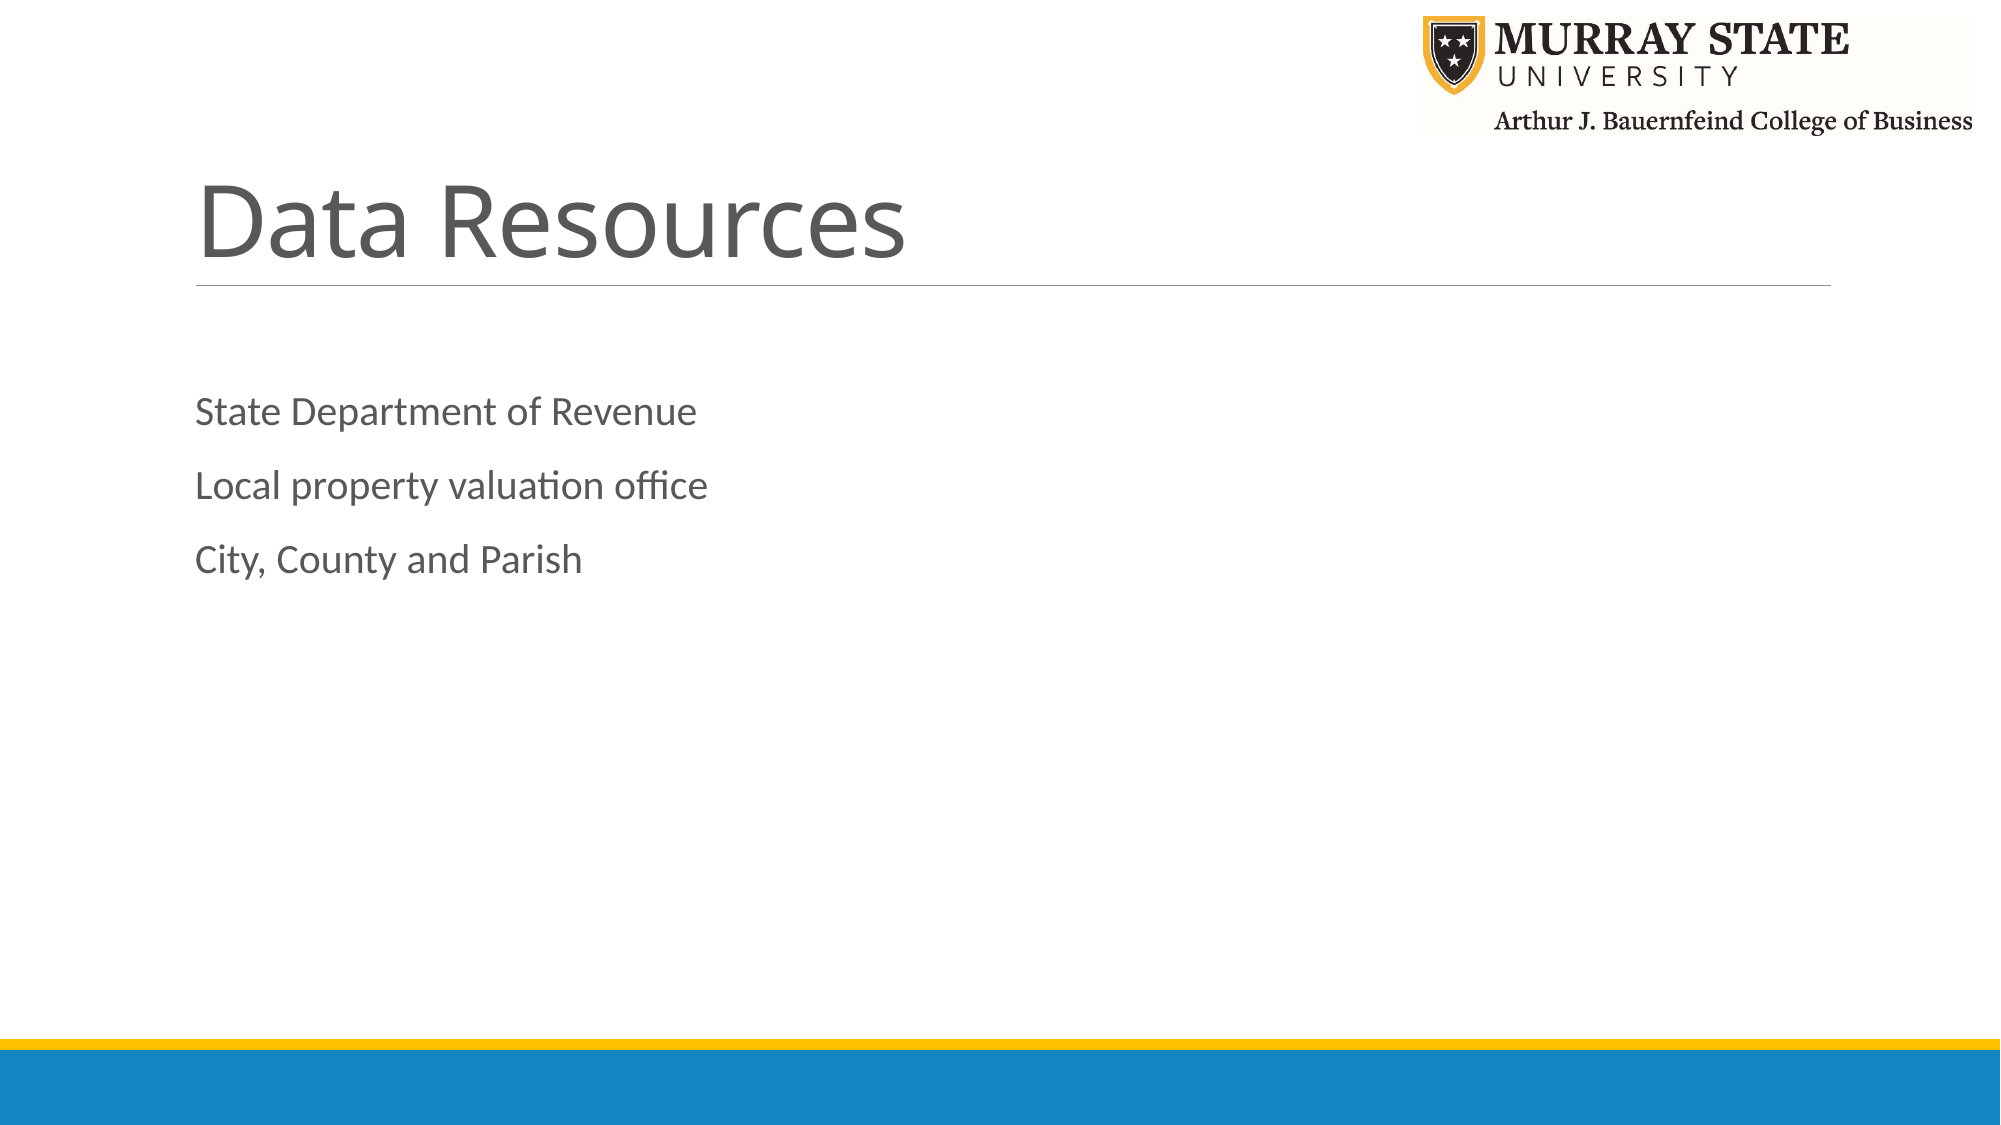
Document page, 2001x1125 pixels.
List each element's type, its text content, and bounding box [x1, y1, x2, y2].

title Data Resources [180, 47, 1830, 285]
list State Department of Revenue Local property valuation office City, County and Parish [180, 302, 1830, 963]
picture [1422, 15, 1972, 137]
